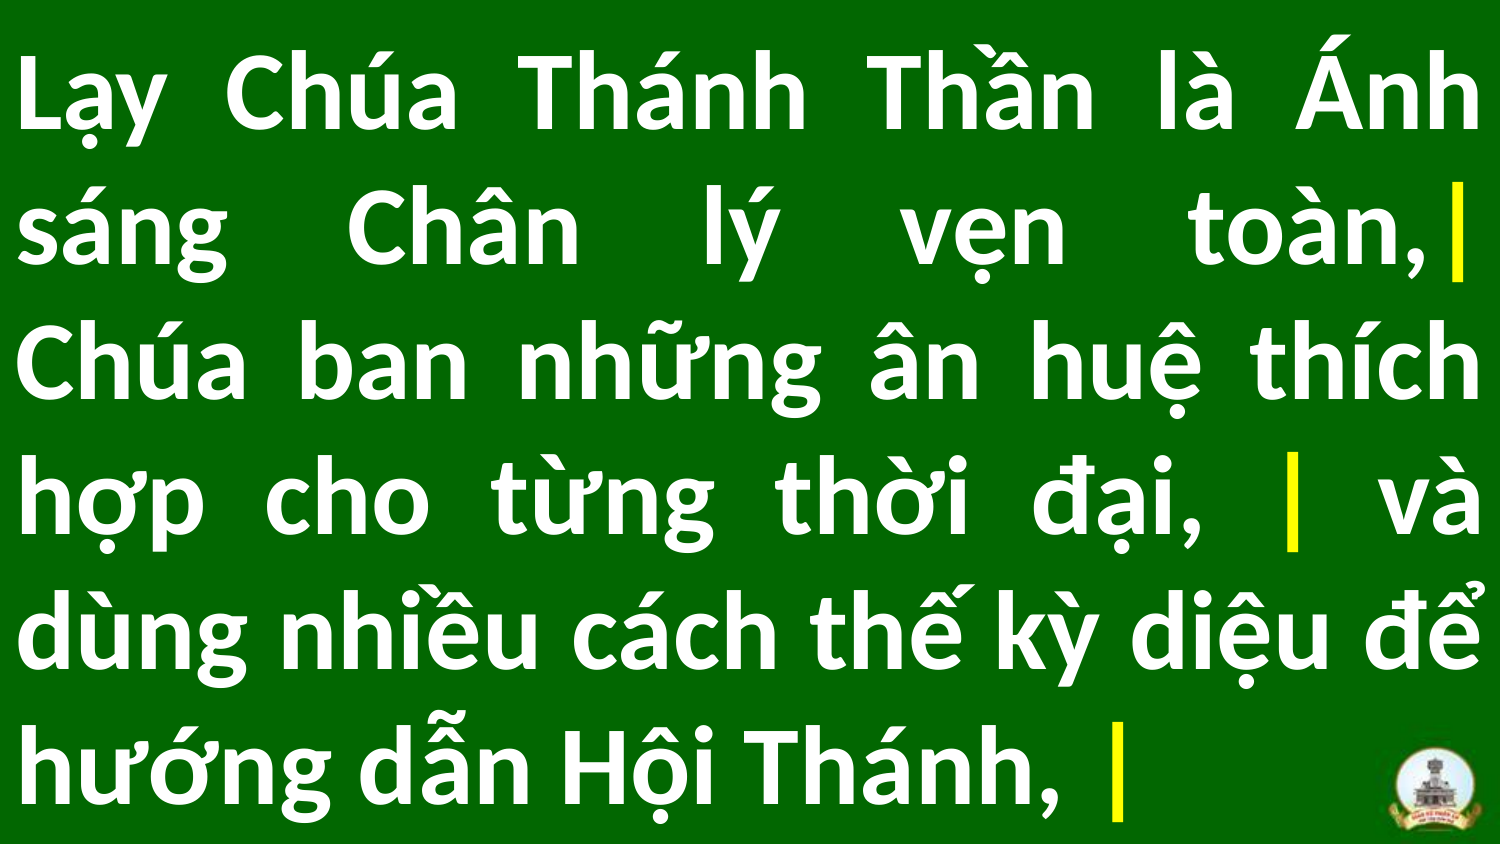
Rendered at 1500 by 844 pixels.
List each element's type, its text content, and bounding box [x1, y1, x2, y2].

title Lạy Chúa Thánh Thần là Ánh sáng Chân lý vẹn toàn,| Chúa ban những ân huệ thích hợp cho từng thời đại, | và dùng nhiều cách thế kỳ diệu để hướng dẫn Hội Thánh, | [0, 0, 1500, 844]
